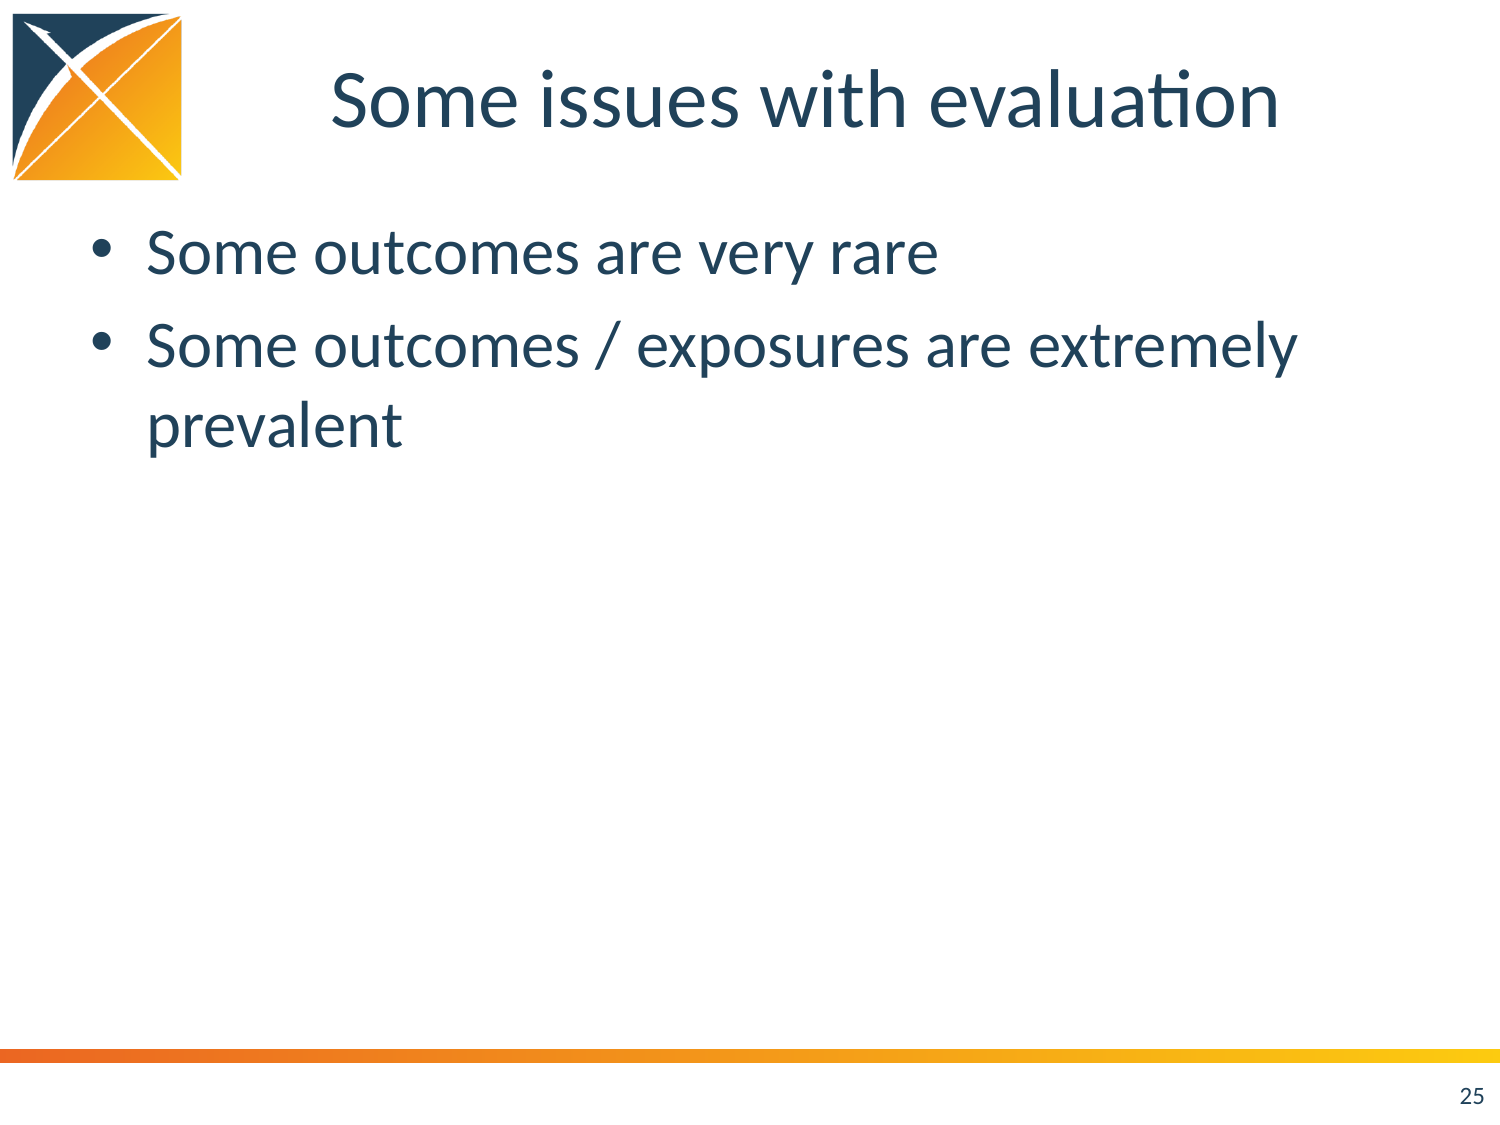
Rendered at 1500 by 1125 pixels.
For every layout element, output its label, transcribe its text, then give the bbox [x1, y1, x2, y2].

picture [0, 0, 206, 200]
title Some issues with evaluation [187, 24, 1425, 163]
slide_number 25 [1149, 1065, 1500, 1125]
list Some outcomes are very rare Some outcomes / exposures are extremely prevalent [75, 200, 1425, 1005]
